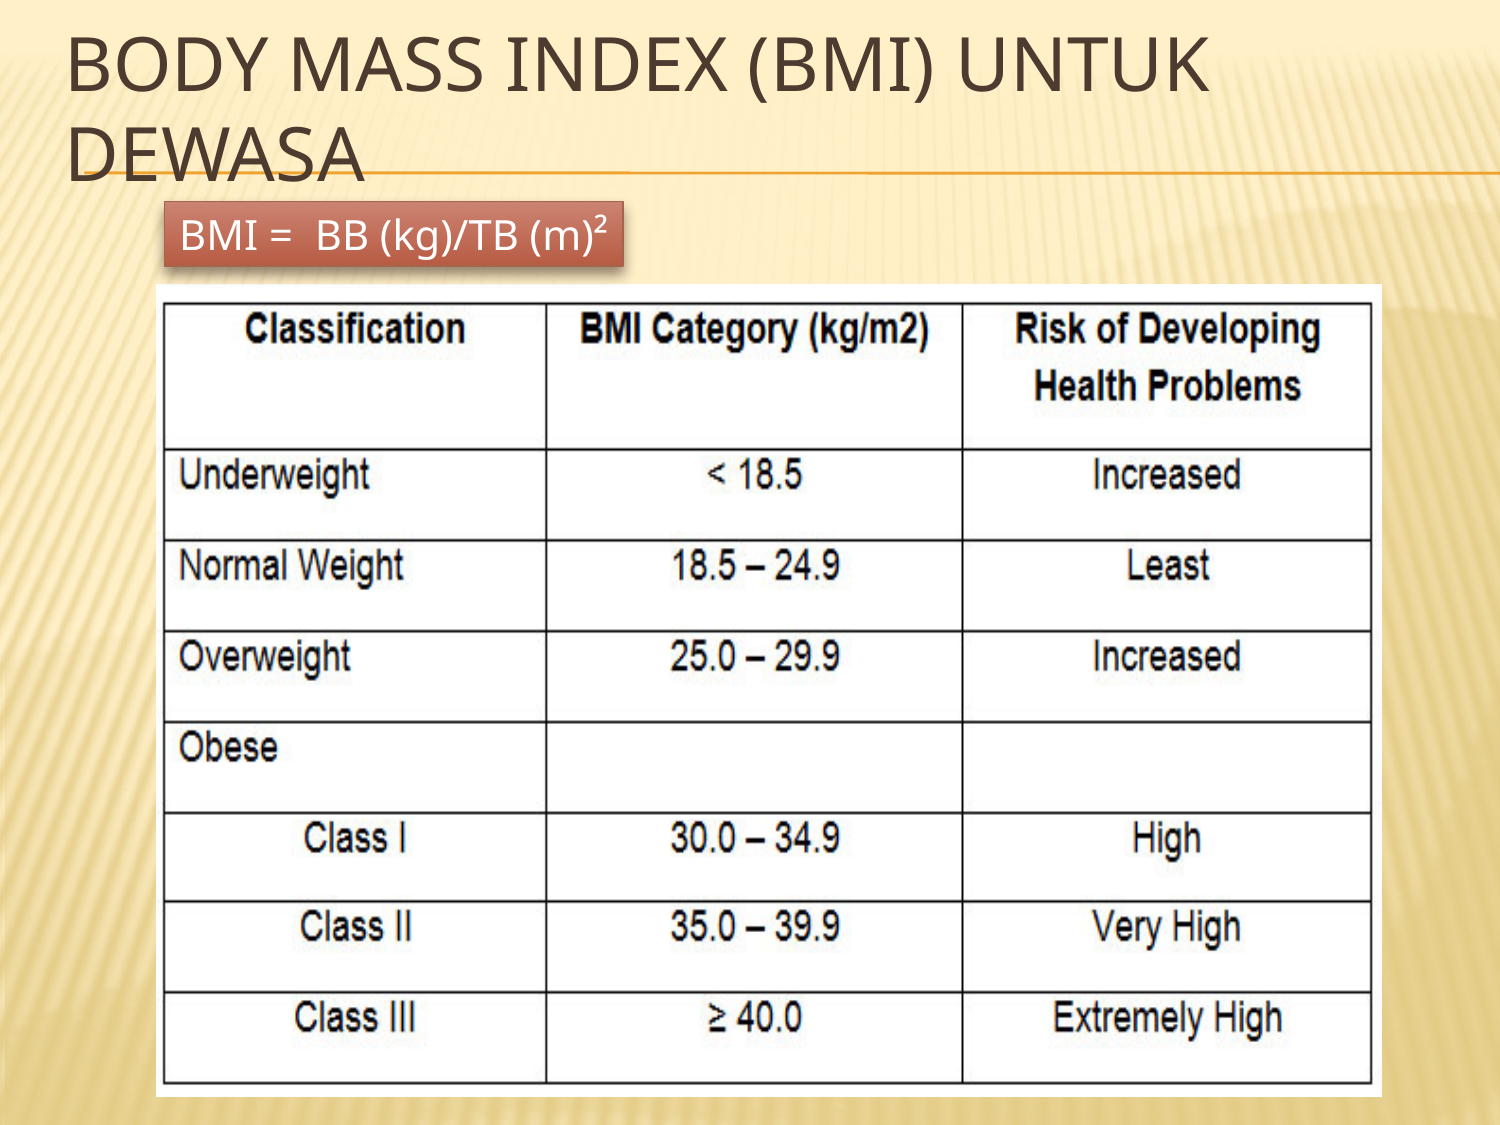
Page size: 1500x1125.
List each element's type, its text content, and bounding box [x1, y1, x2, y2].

text_box BMI = BB (kg)/TB (m)² [164, 201, 624, 267]
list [155, 283, 1382, 1097]
title Body mass index (BMI) untuk dewasa [50, 37, 1475, 175]
